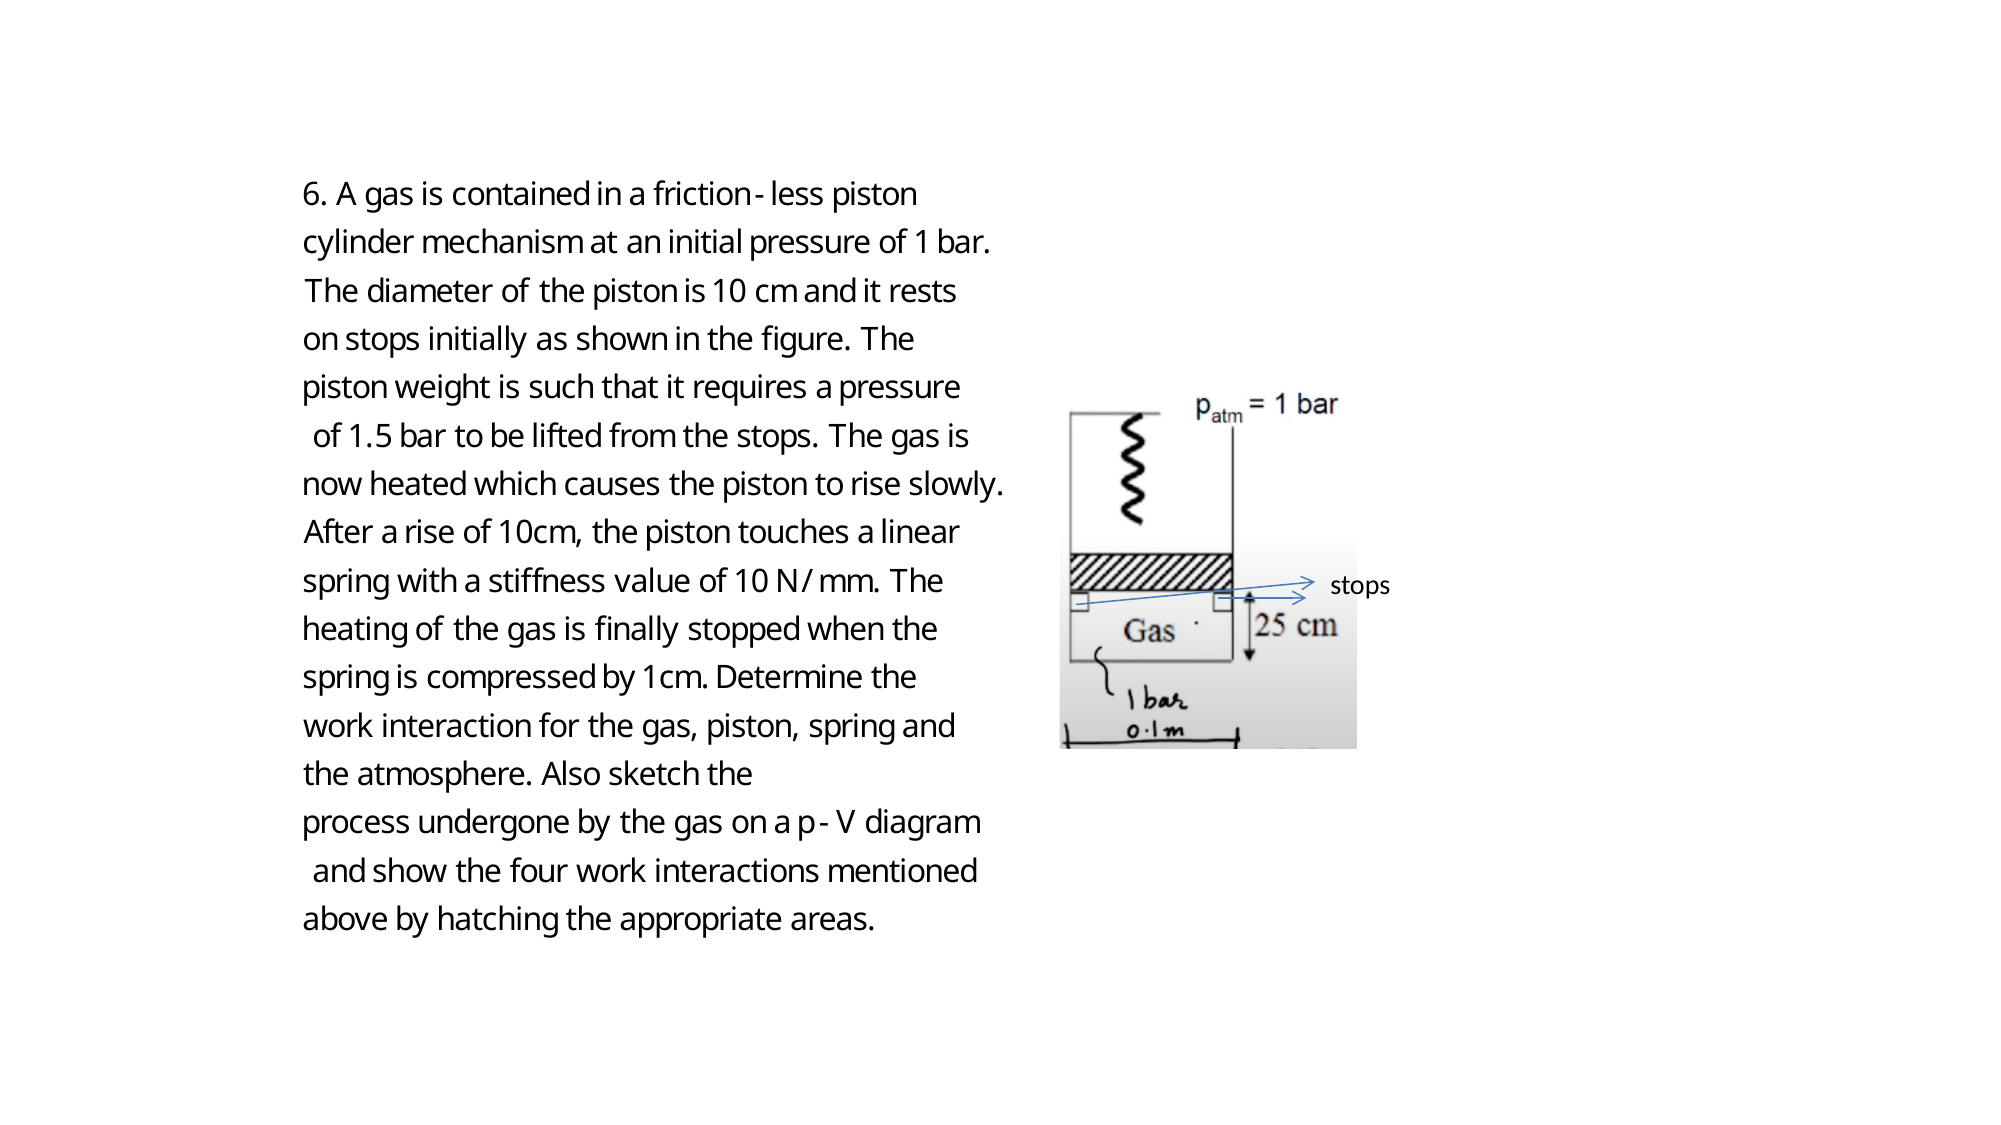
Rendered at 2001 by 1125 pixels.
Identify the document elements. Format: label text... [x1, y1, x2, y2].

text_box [1075, 581, 1316, 605]
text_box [297, 174, 1018, 944]
picture [1059, 358, 1358, 749]
text_box stops [1362, 559, 1406, 608]
